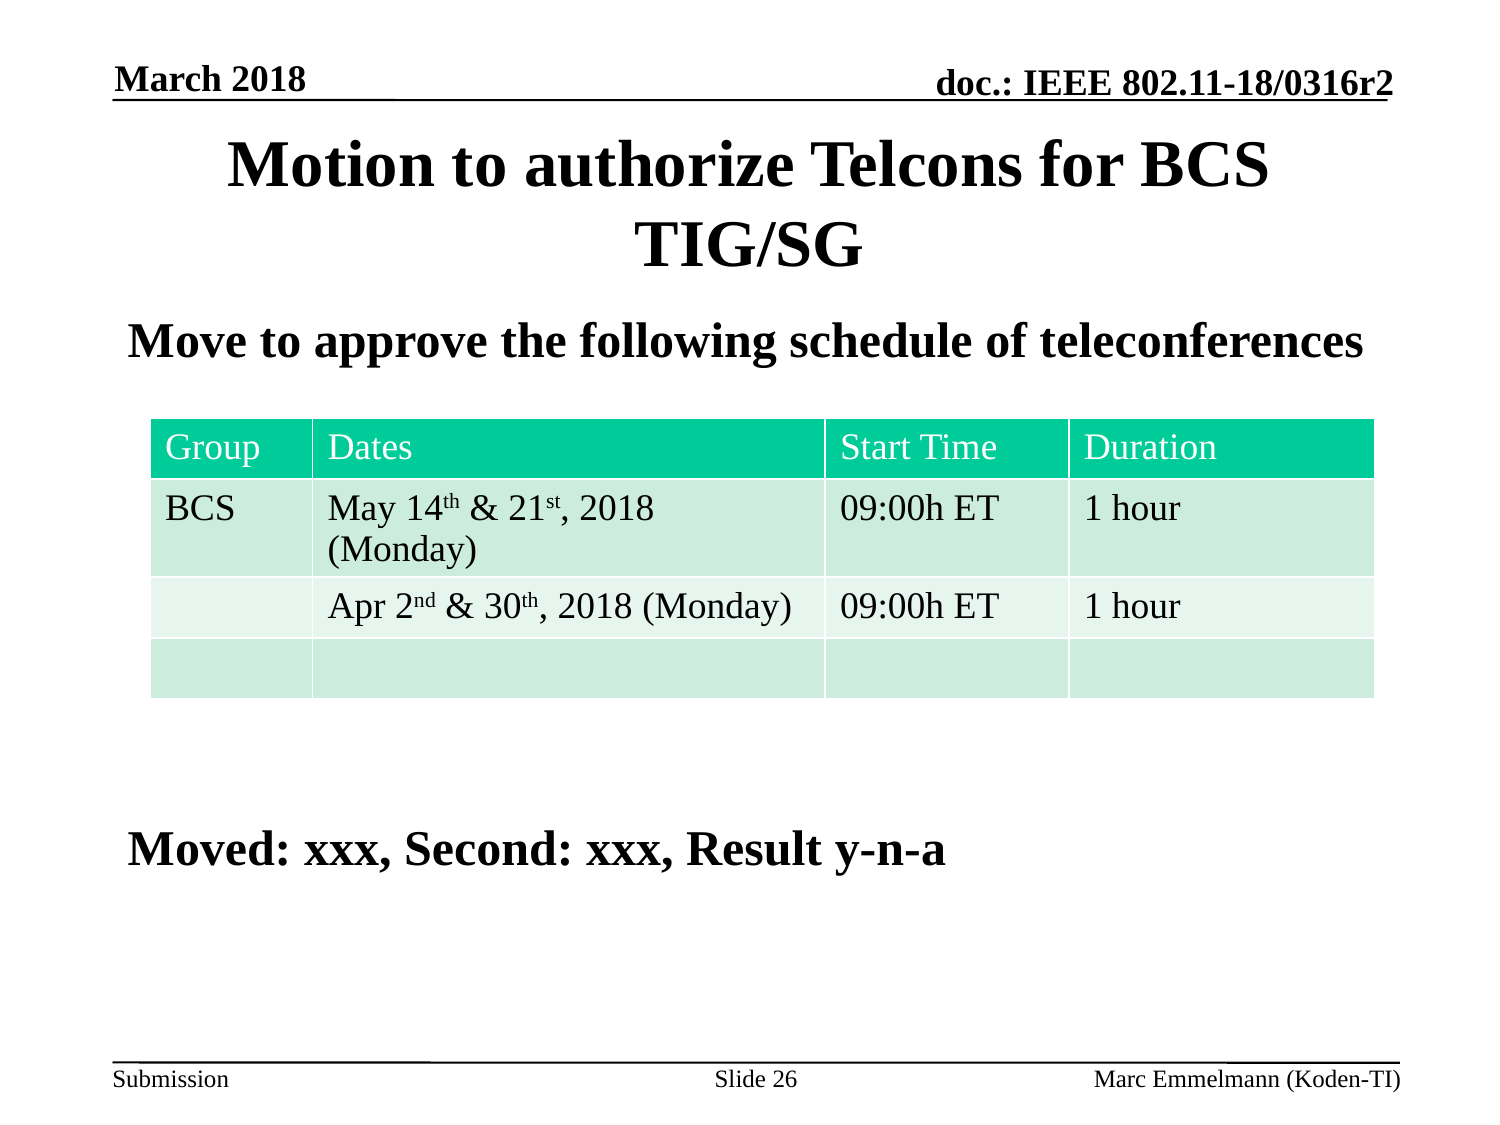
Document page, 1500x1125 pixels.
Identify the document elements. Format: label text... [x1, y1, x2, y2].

table_cell 1 hour [1070, 480, 1374, 576]
table_cell May 14th & 21st, 2018 (Monday) [313, 480, 824, 576]
slide_number Slide 26 [712, 1061, 800, 1123]
title Motion to authorize Telcons for BCS TIG/SG [112, 112, 1388, 288]
table_cell 09:00h ET [826, 480, 1068, 576]
table_header Start Time [826, 419, 1068, 478]
table_cell [313, 639, 824, 698]
table_cell BCS [151, 480, 312, 576]
table_cell 1 hour [1070, 578, 1374, 637]
table_cell 09:00h ET [826, 578, 1068, 637]
table_cell [151, 639, 312, 698]
table_header Dates [313, 419, 824, 478]
table_header Group [151, 419, 312, 478]
footer Marc Emmelmann (Koden-TI) [878, 1061, 1402, 1093]
table_cell [826, 639, 1068, 698]
table_cell [151, 578, 312, 637]
table_cell [1070, 639, 1374, 698]
table_header Duration [1070, 419, 1374, 478]
table_cell Apr 2nd & 30th, 2018 (Monday) [313, 578, 824, 637]
list Move to approve the following schedule of teleconferences Moved: xxx, Second: xxx, Result y-n-a [112, 299, 1388, 676]
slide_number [114, 54, 423, 100]
